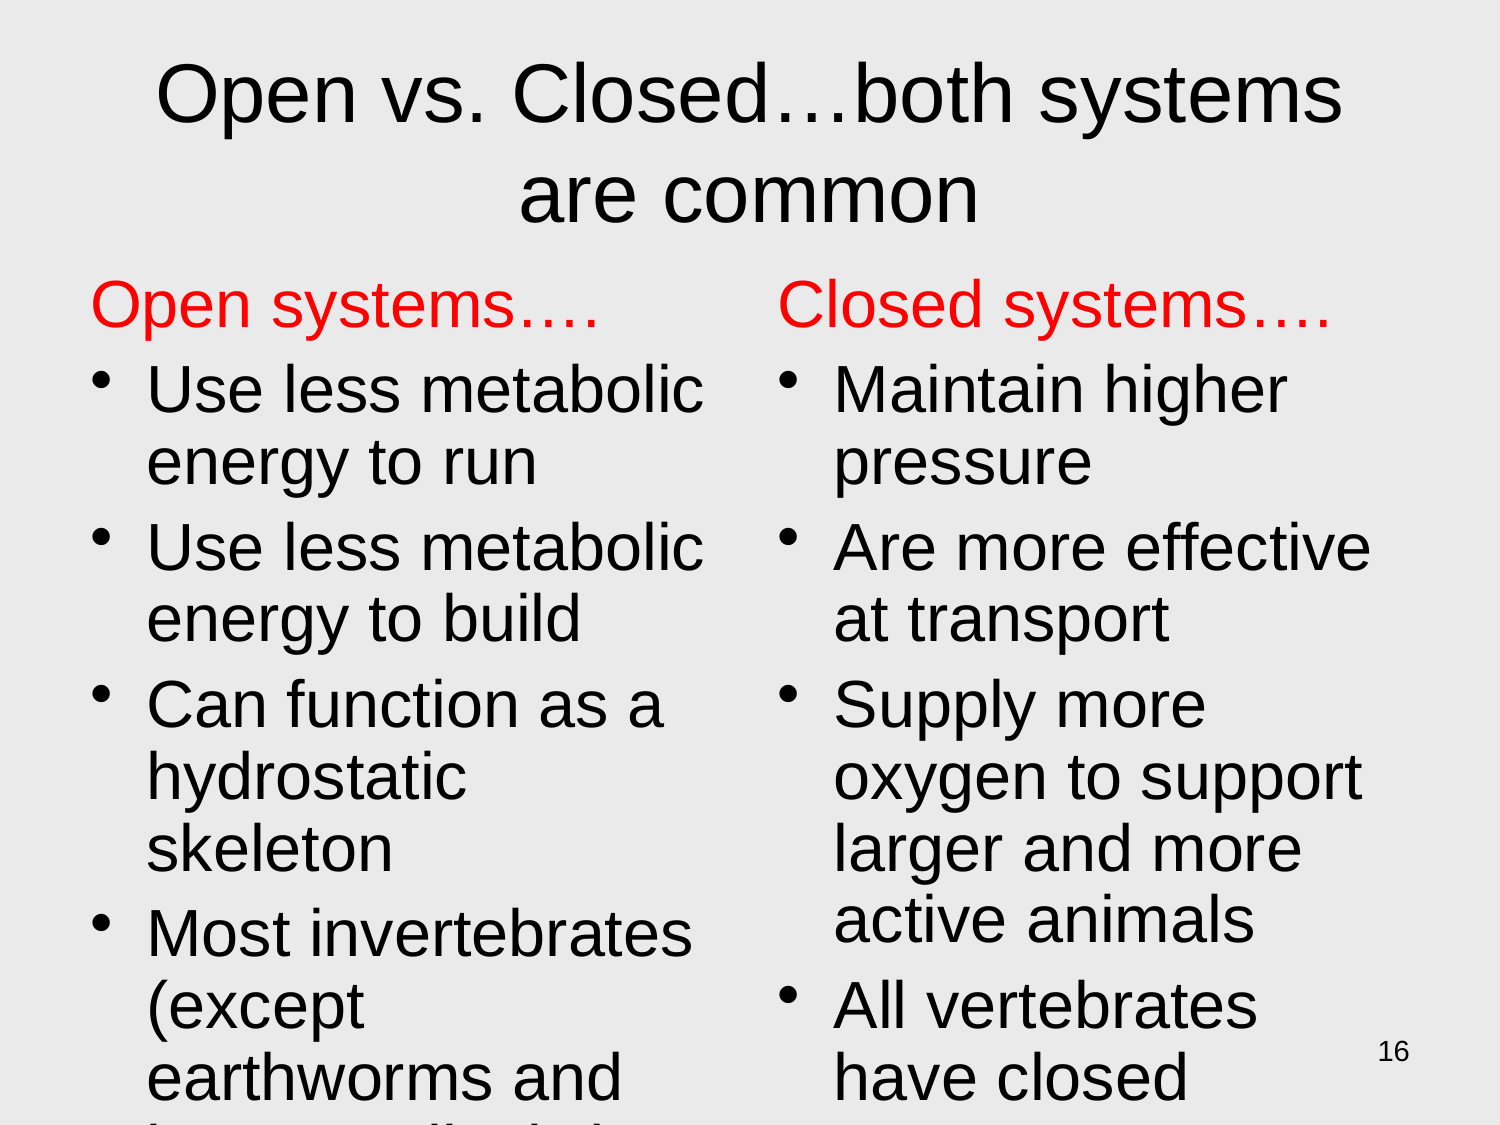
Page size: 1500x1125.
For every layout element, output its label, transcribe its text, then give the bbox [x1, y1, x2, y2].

list Open systems…. Use less metabolic energy to run Use less metabolic energy to build Can function as a hydrostatic skeleton Most invertebrates (except earthworms and larger mollusks) have open systems [75, 262, 738, 1063]
list Closed systems…. Maintain higher pressure Are more effective at transport Supply more oxygen to support larger and more active animals All vertebrates have closed systems [762, 262, 1425, 1100]
title Open vs. Closed…both systems are common [75, 45, 1425, 233]
